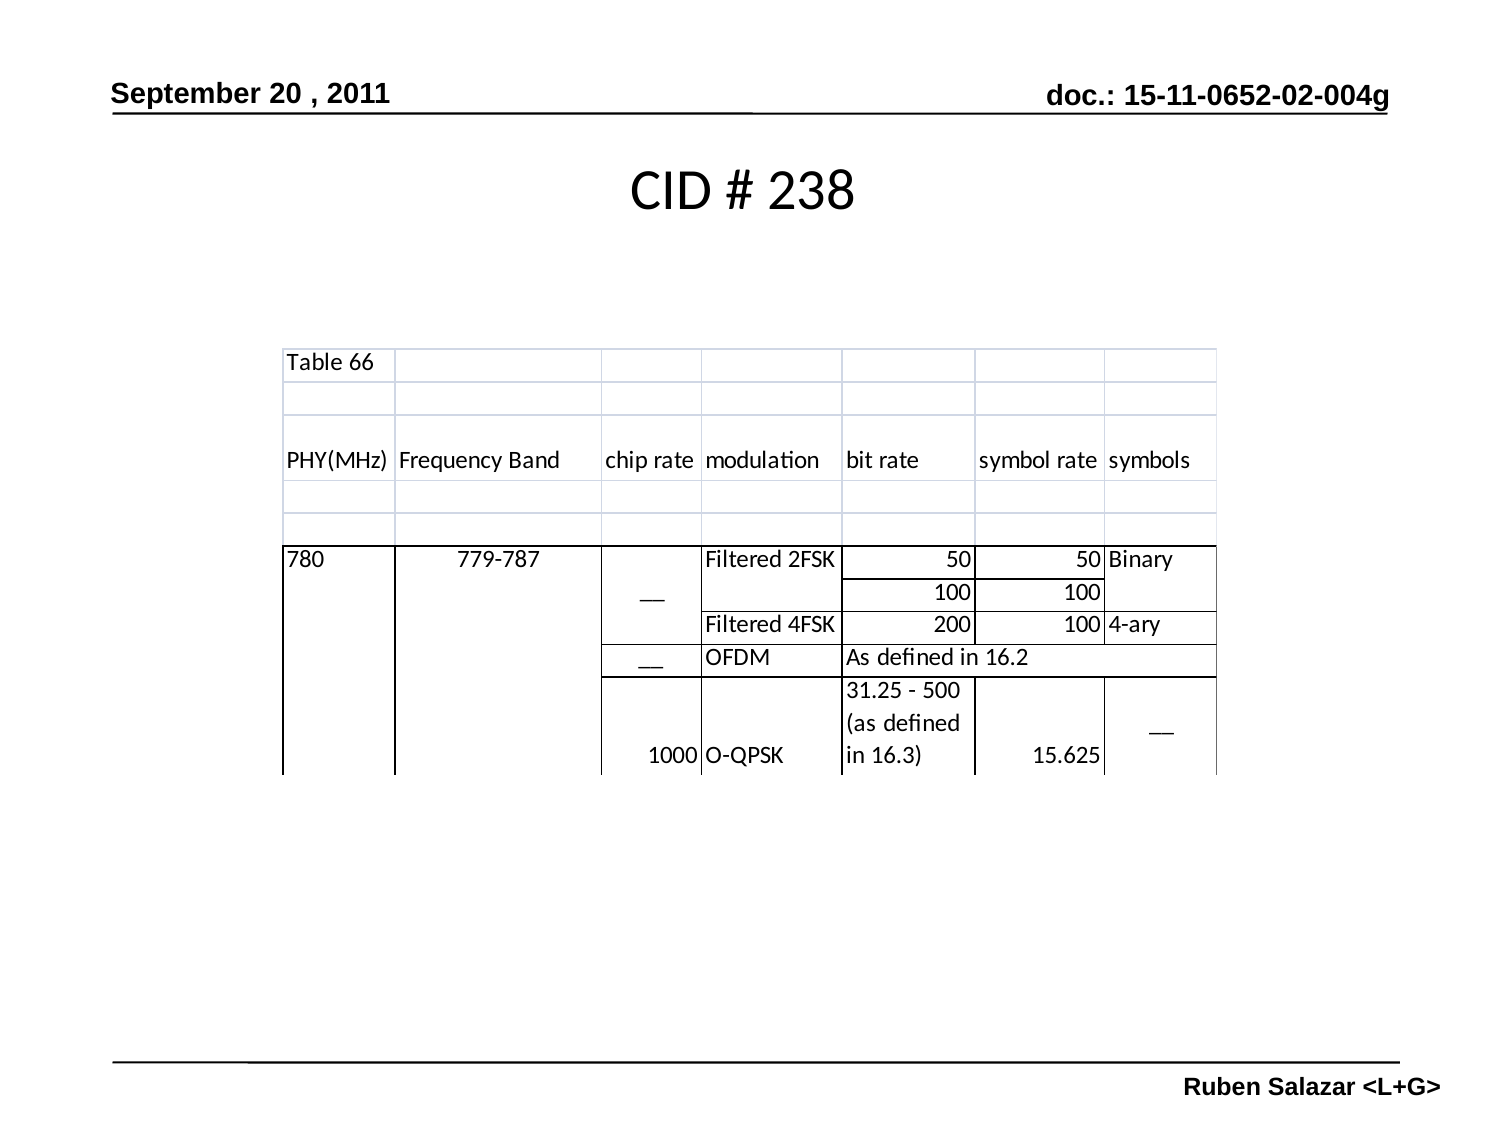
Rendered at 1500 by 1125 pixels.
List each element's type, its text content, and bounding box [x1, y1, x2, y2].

title CID # 238 [112, 112, 1388, 260]
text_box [281, 348, 1219, 777]
